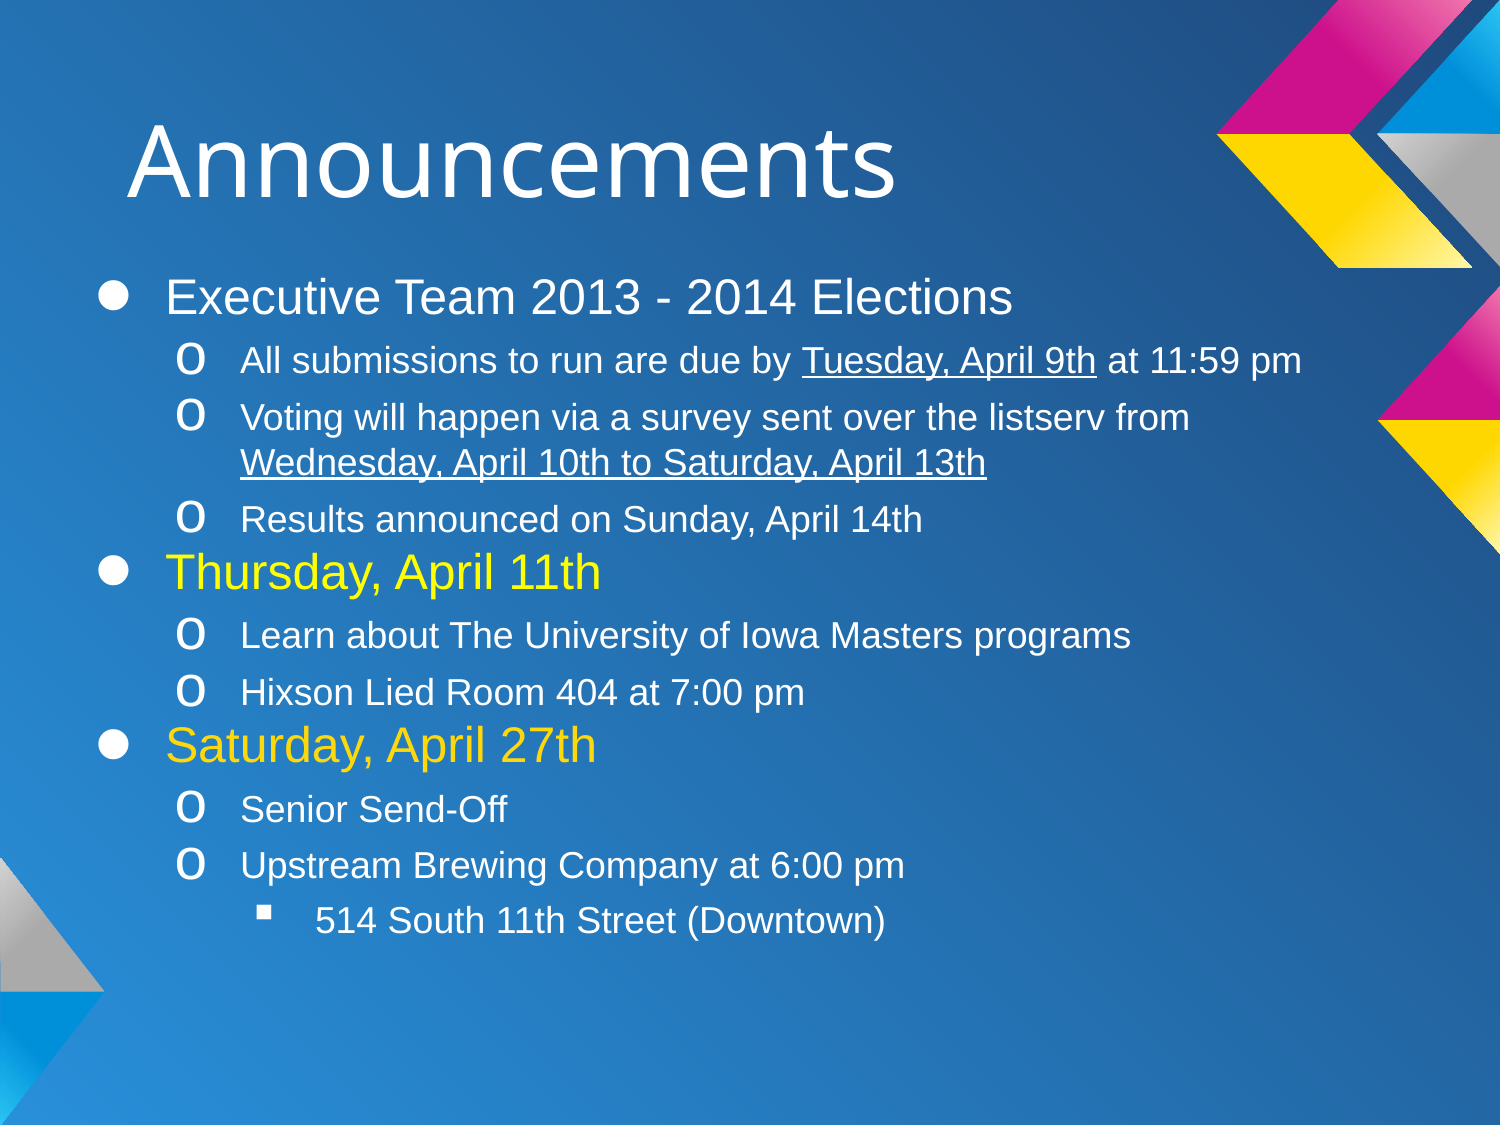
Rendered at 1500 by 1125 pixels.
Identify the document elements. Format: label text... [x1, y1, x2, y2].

list Executive Team 2013 - 2014 Elections All submissions to run are due by Tuesday, April 9th at 11:59 pm Voting will happen via a survey sent over the listserv from Wednesday, April 10th to Saturday, April 13th Results announced on Sunday, April 14th Thursday, April 11th Learn about The University of Iowa Masters programs Hixson Lied Room 404 at 7:00 pm Saturday, April 27th Senior Send-Off Upstream Brewing Company at 6:00 pm 514 South 11th Street (Downtown) [75, 249, 1388, 1092]
title Announcements [75, 45, 1204, 233]
